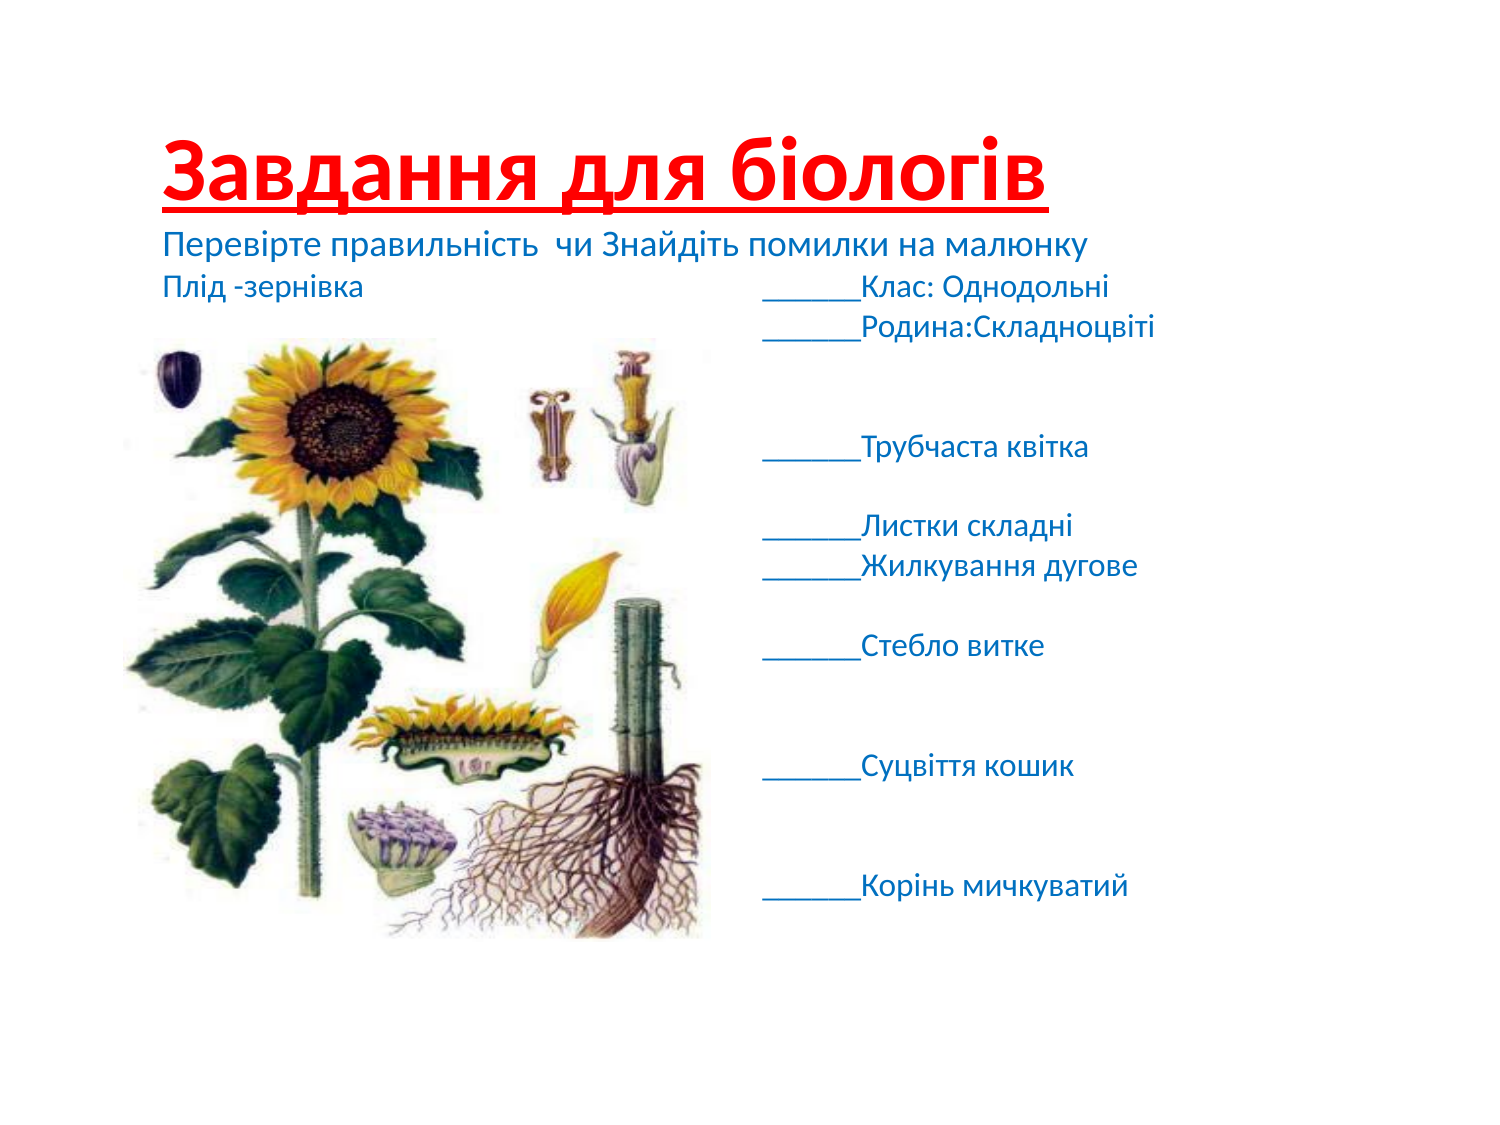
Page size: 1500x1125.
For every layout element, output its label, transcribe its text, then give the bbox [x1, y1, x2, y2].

text_box Завдання для біологів Перевірте правильність чи Знайдіть помилки на малюнку Плід -зернівка ______Клас: Однодольні ______Родина:Складноцвіті ___________Трубчаста квітка ______Трубчаста квітка ______Листки складні ______Жилкування дугове ______Стебло витке ______Суцвіття кошик ______Корінь мичкуватий [147, 101, 1388, 956]
picture [123, 337, 711, 942]
